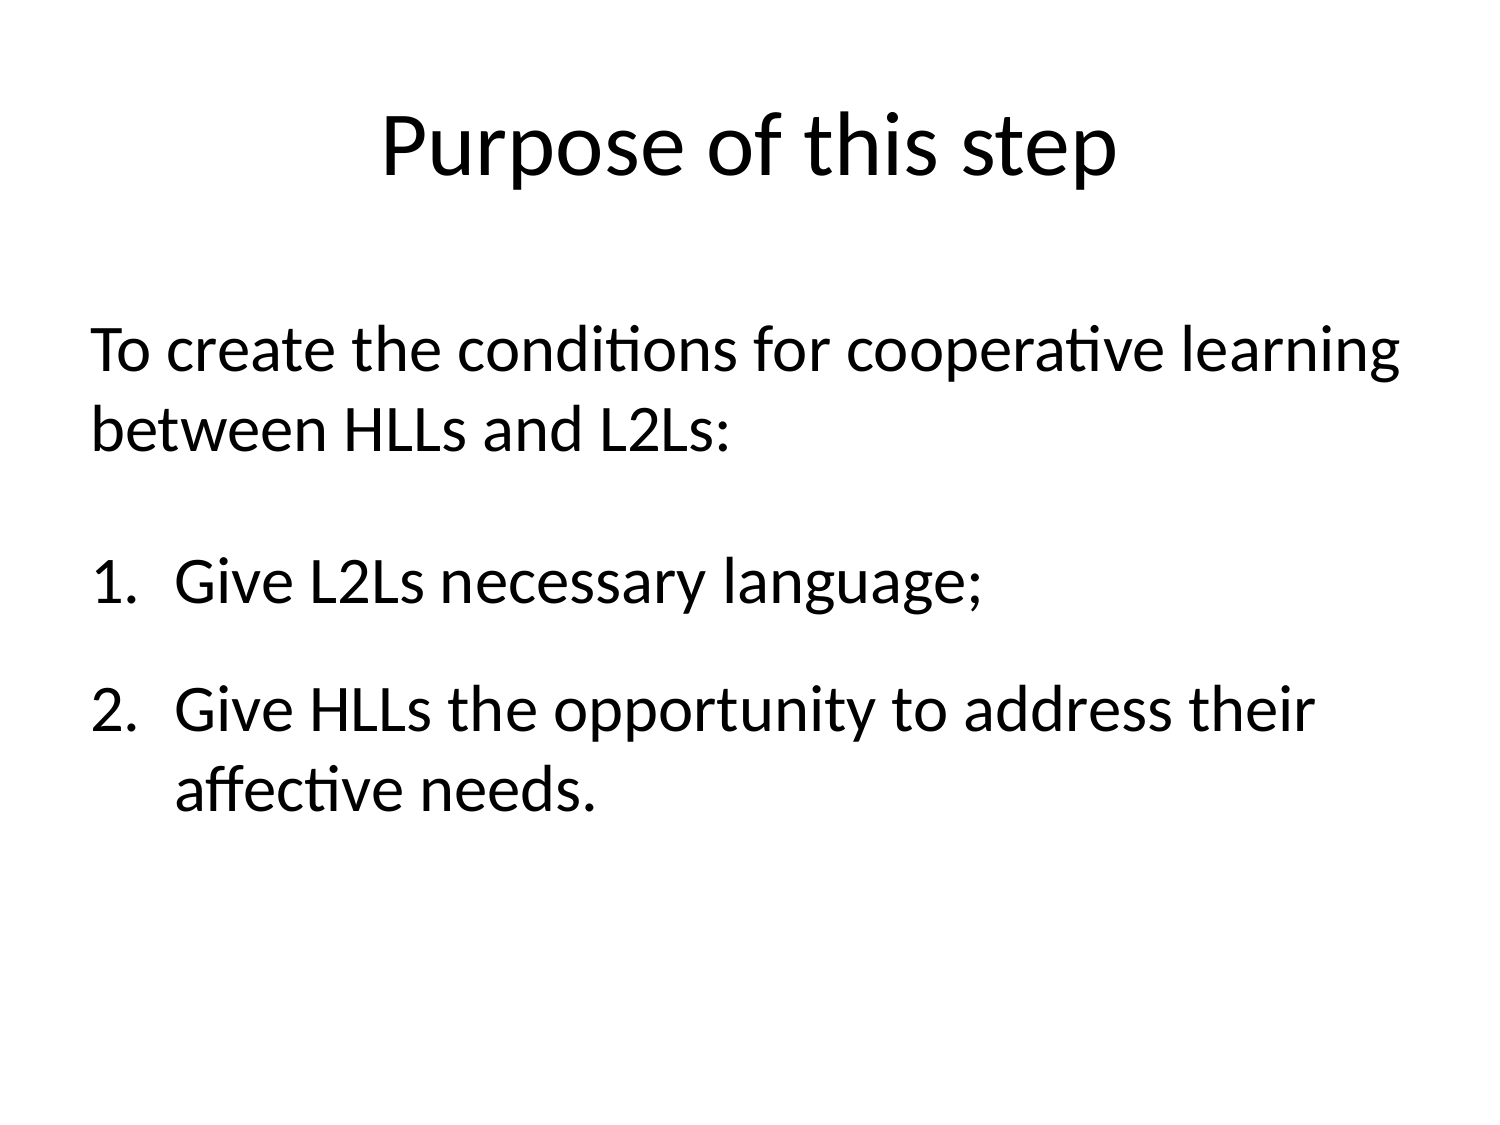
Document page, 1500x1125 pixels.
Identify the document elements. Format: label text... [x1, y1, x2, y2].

title Purpose of this step [75, 45, 1425, 233]
list To create the conditions for cooperative learning between HLLs and L2Ls: Give L2Ls necessary language; Give HLLs the opportunity to address their affective needs. [75, 297, 1425, 1005]
